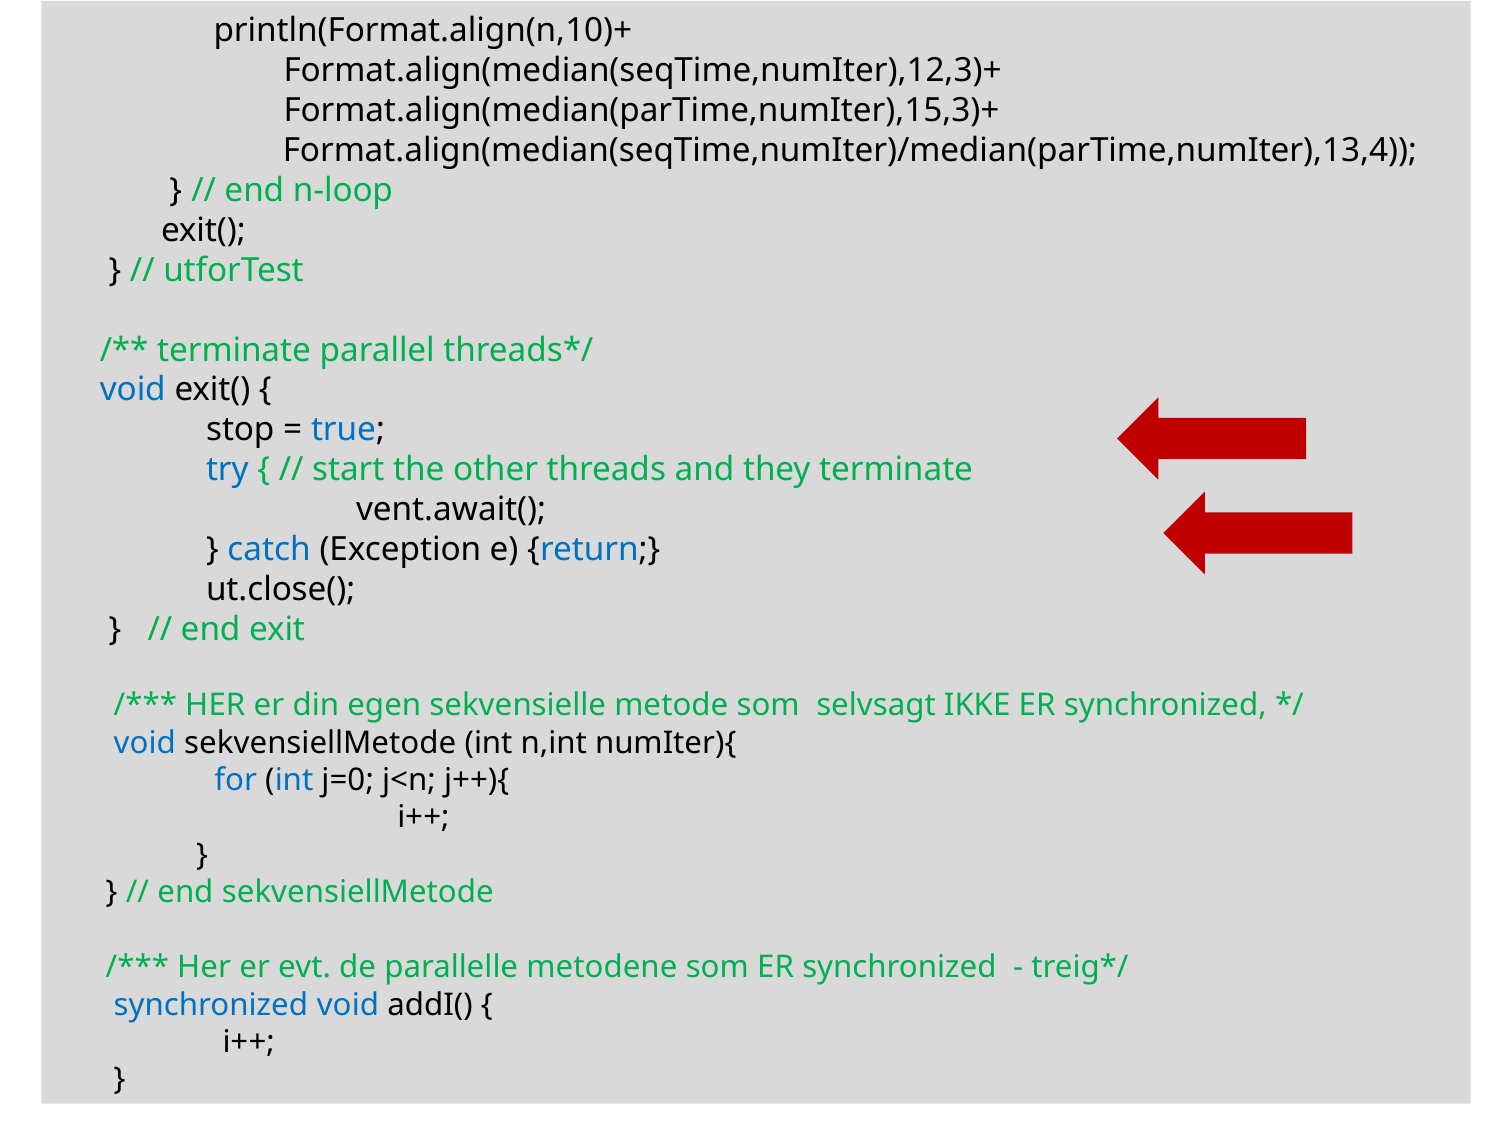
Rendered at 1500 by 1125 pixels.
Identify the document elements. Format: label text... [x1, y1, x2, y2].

text_box [1117, 397, 1307, 480]
text_box [1163, 491, 1353, 575]
text_box println(Format.align(n,10)+ Format.align(median(seqTime,numIter),12,3)+ Format.align(median(parTime,numIter),15,3)+ Format.align(median(seqTime,numIter)/median(parTime,numIter),13,4)); } // end n-loop exit(); } // utforTest /** terminate parallel threads*/ void exit() { stop = true; try { // start the other threads and they terminate vent.await(); } catch (Exception e) {return;} ut.close(); } // end exit /*** HER er din egen sekvensielle metode som selvsagt IKKE ER synchronized, */ void sekvensiellMetode (int n,int numIter){ for (int j=0; j<n; j++){ i++; } } // end sekvensiellMetode /*** Her er evt. de parallelle metodene som ER synchronized - treig*/ synchronized void addI() { i++; } [41, 0, 1471, 1104]
